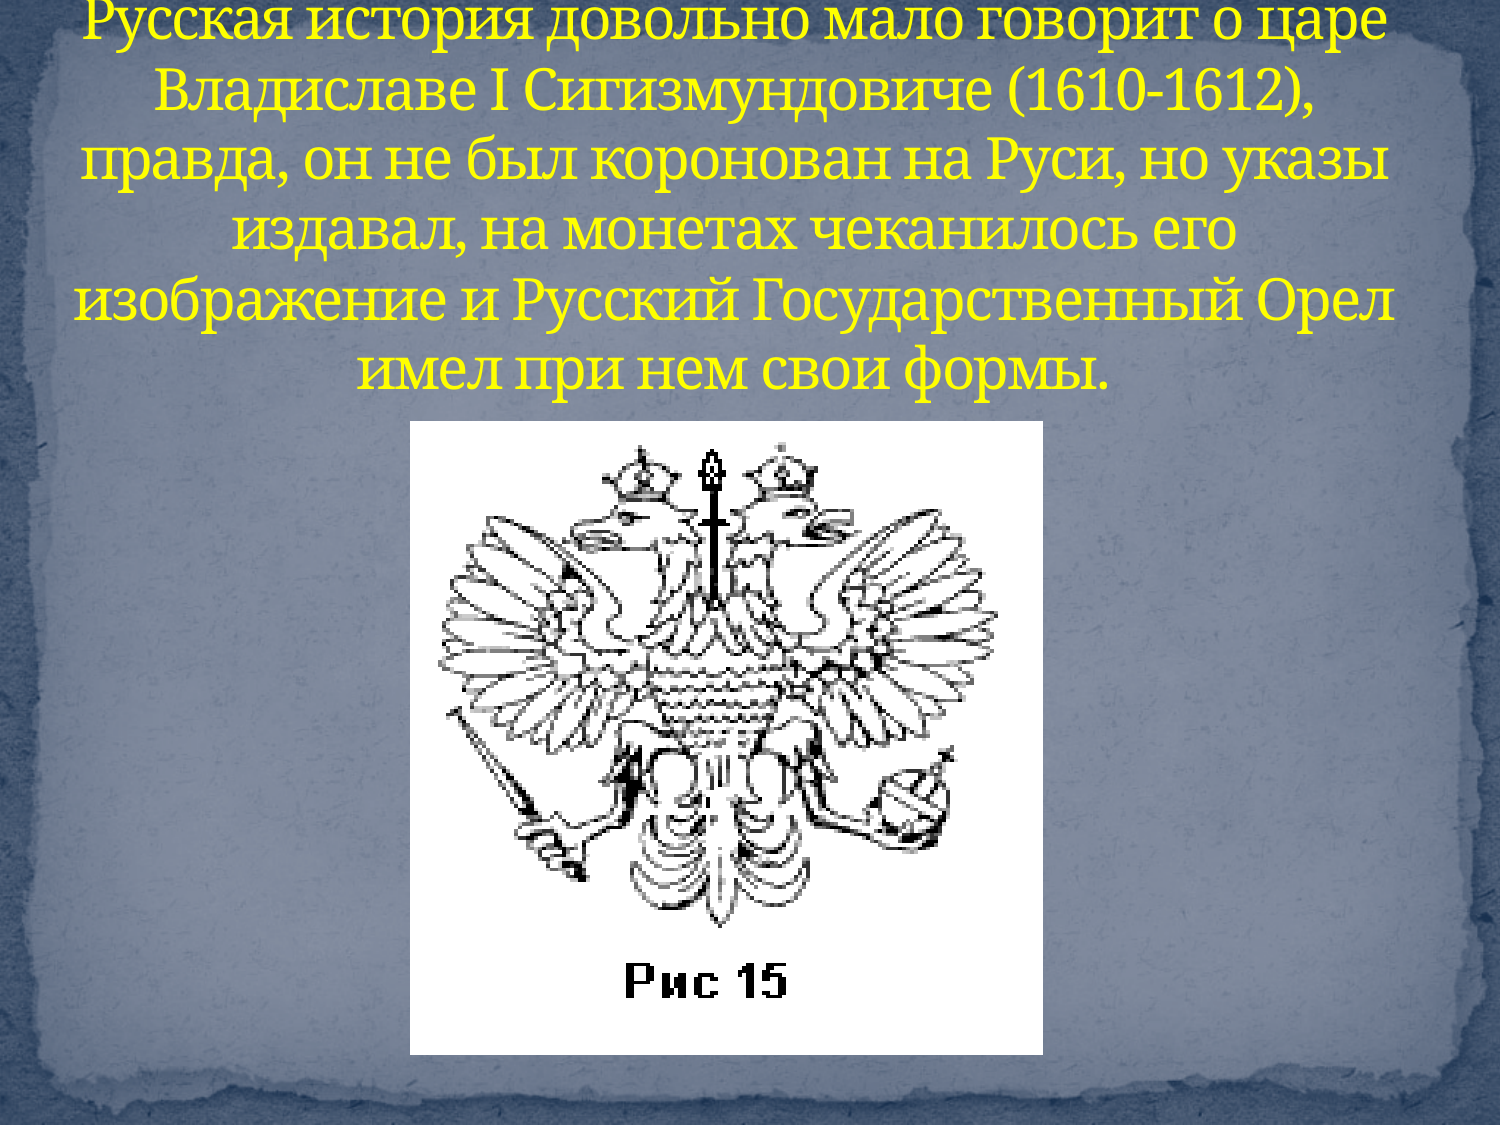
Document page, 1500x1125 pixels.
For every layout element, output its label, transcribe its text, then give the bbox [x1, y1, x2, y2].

picture [410, 421, 1043, 1055]
title Русская история довольно мало говорит о царе Владиславе I Сигизмундовиче (1610-1612), правда, он не был коронован на Руси, но указы издавал, на монетах чеканилось его изображение и Русский Государственный Орел имел при нем свои формы. [53, 66, 1415, 409]
